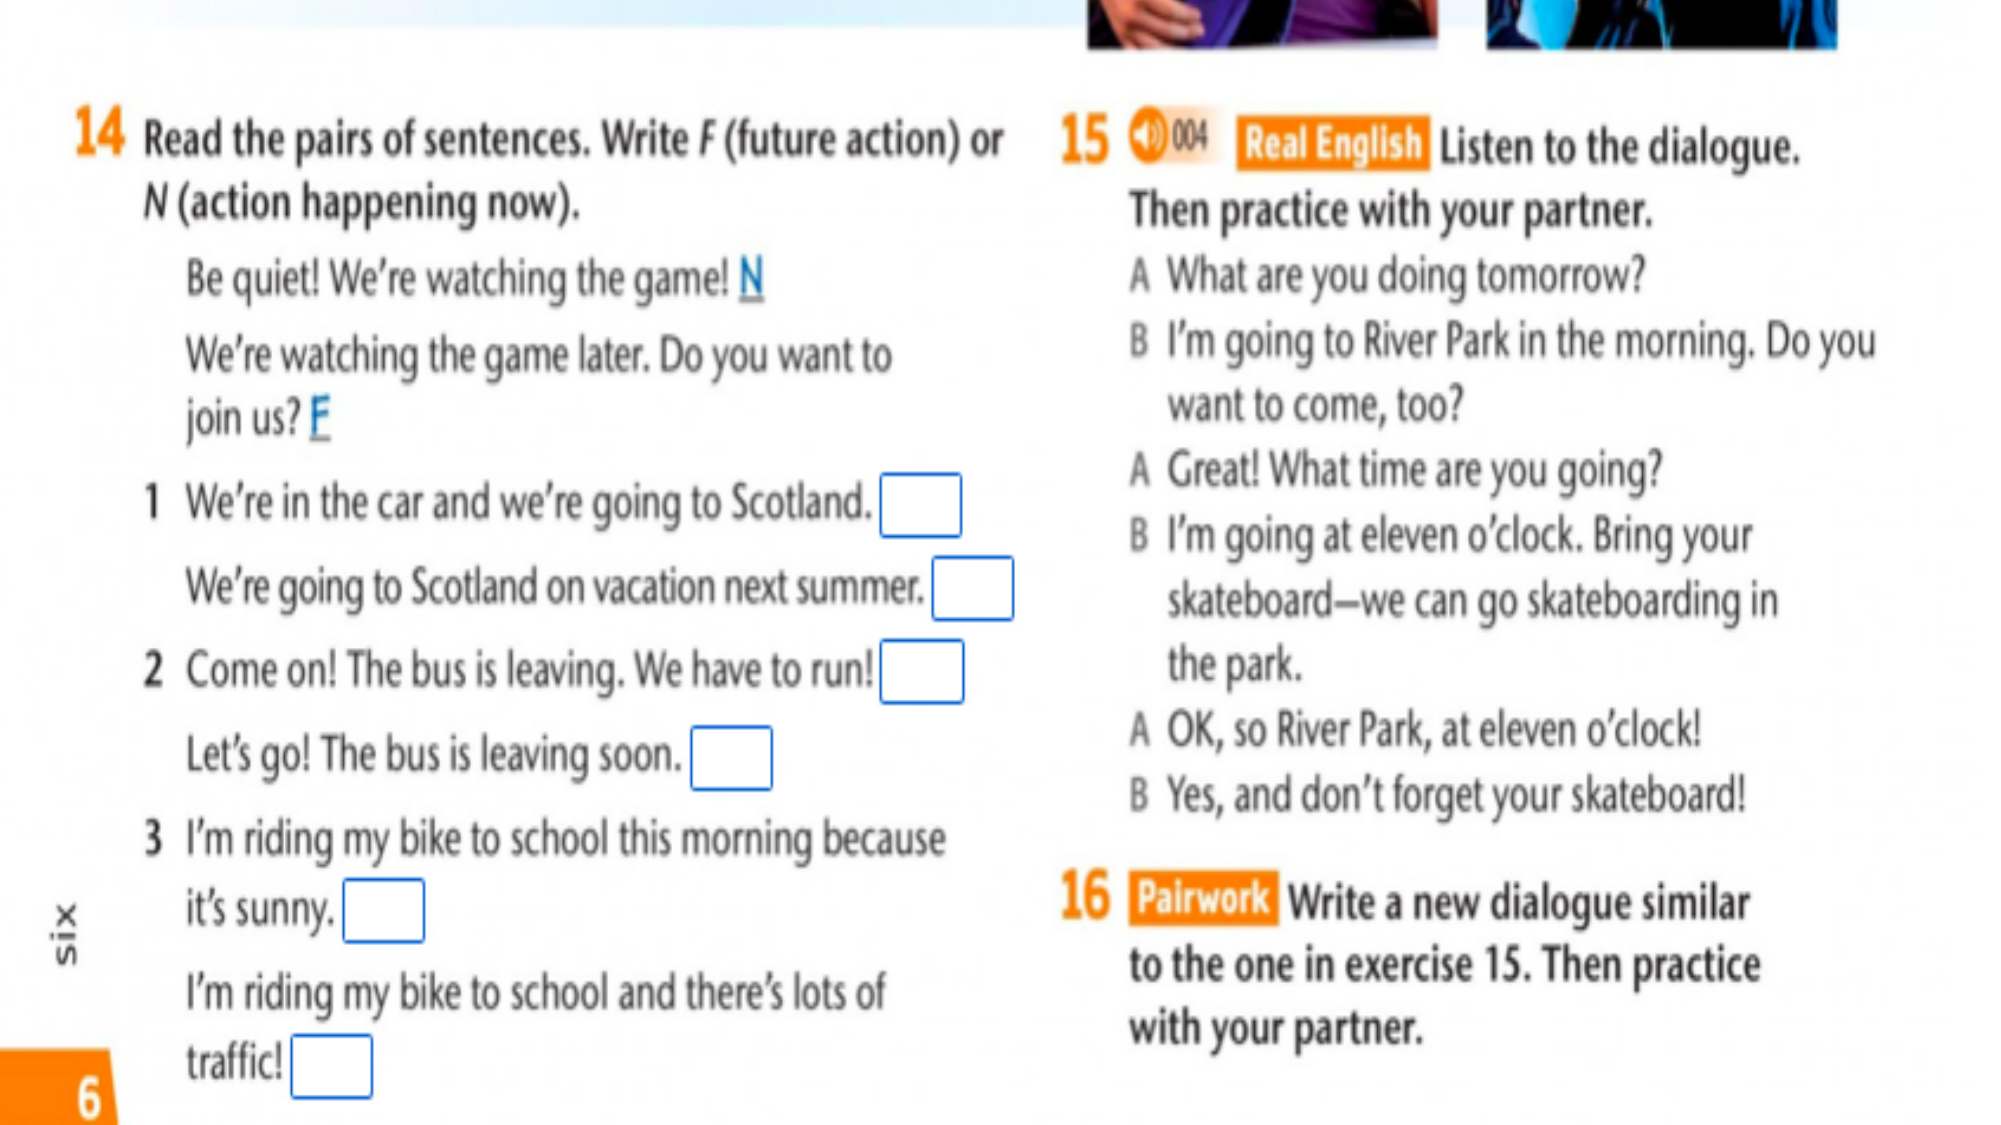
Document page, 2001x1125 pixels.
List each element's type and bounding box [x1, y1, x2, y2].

list [0, 0, 1978, 1125]
